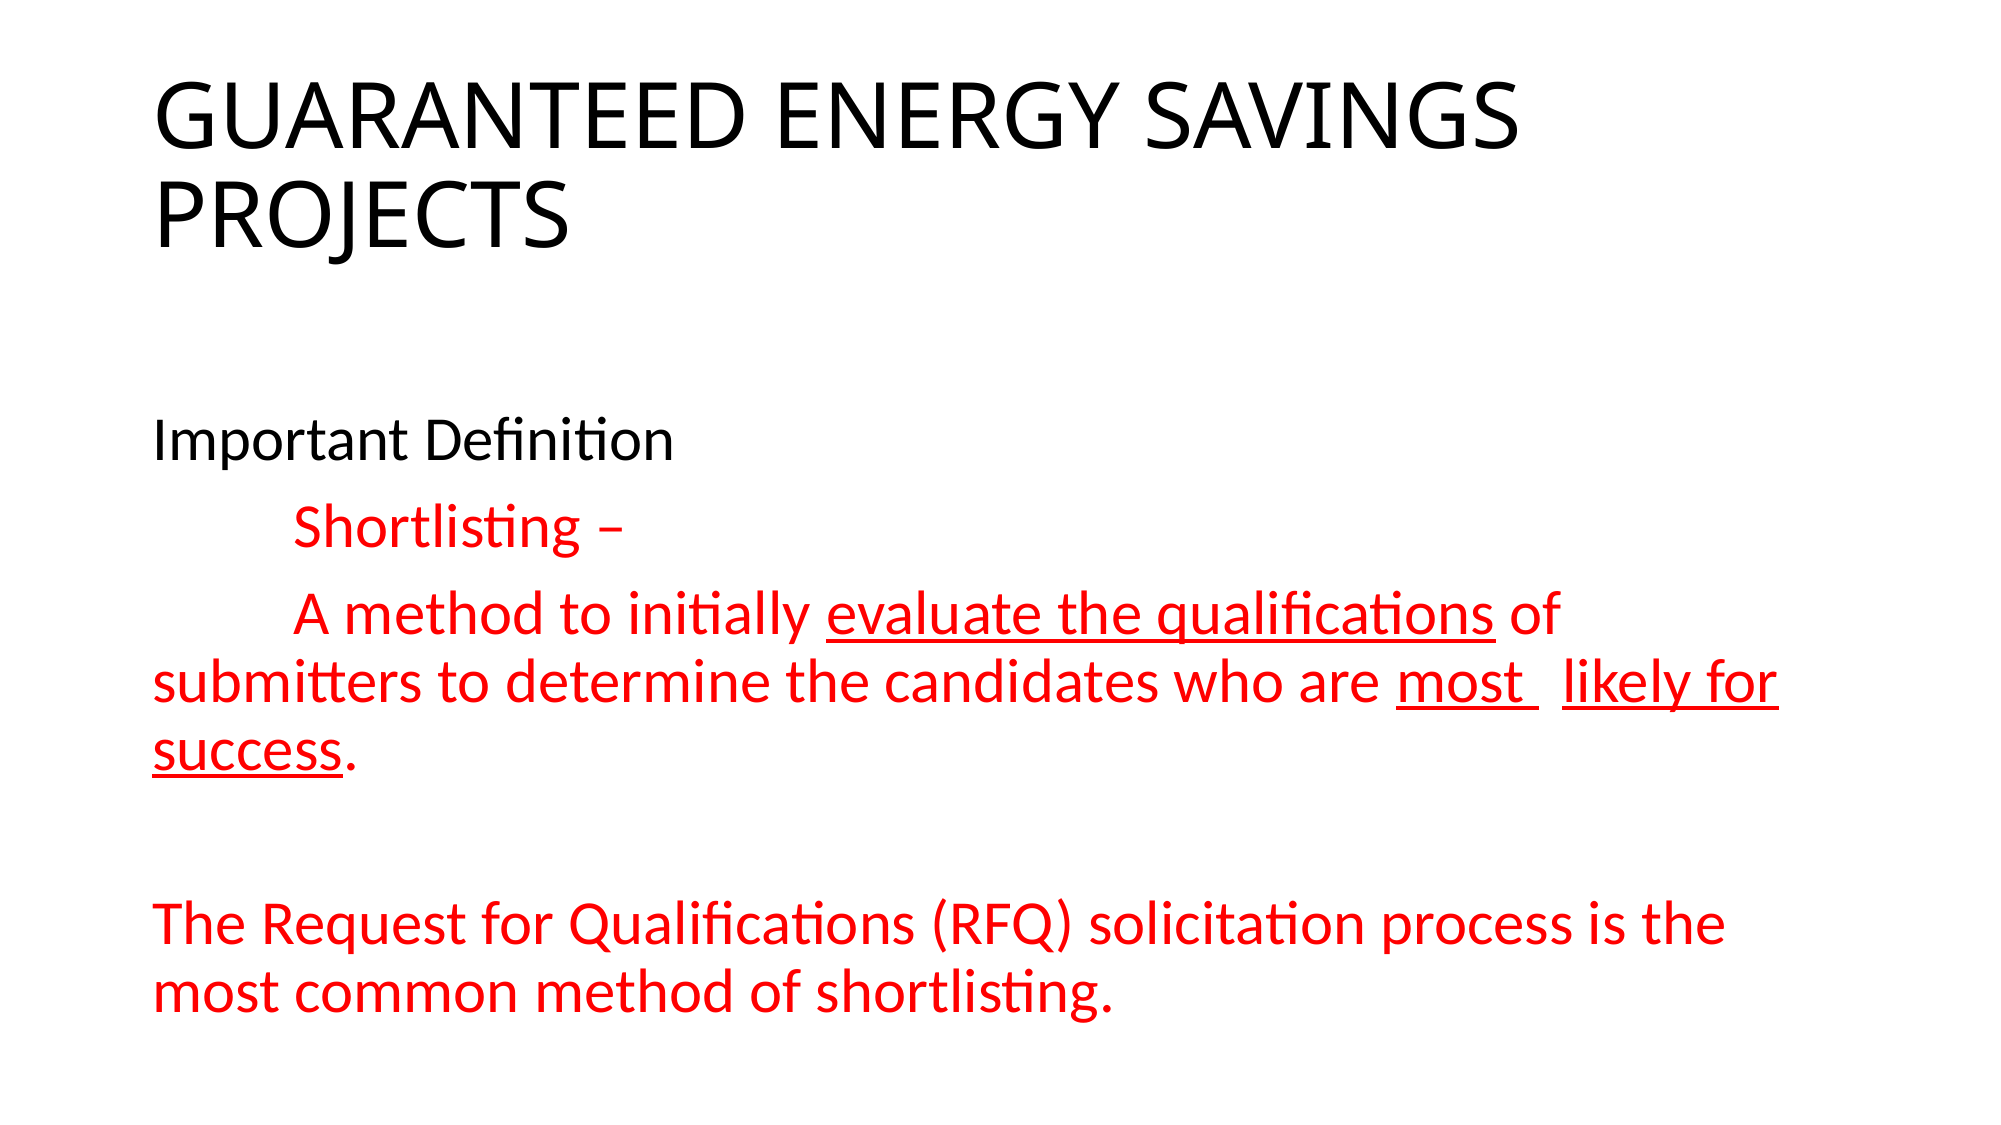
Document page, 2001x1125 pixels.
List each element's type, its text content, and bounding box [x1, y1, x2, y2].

list Important Definition Shortlisting – A method to initially evaluate the qualifications of submitters to determine the candidates who are most likely for success. The Request for Qualifications (RFQ) solicitation process is the most common method of shortlisting. [137, 398, 1863, 1113]
title GUARANTEED ENERGY SAVINGS PROJECTS [137, 59, 1863, 278]
